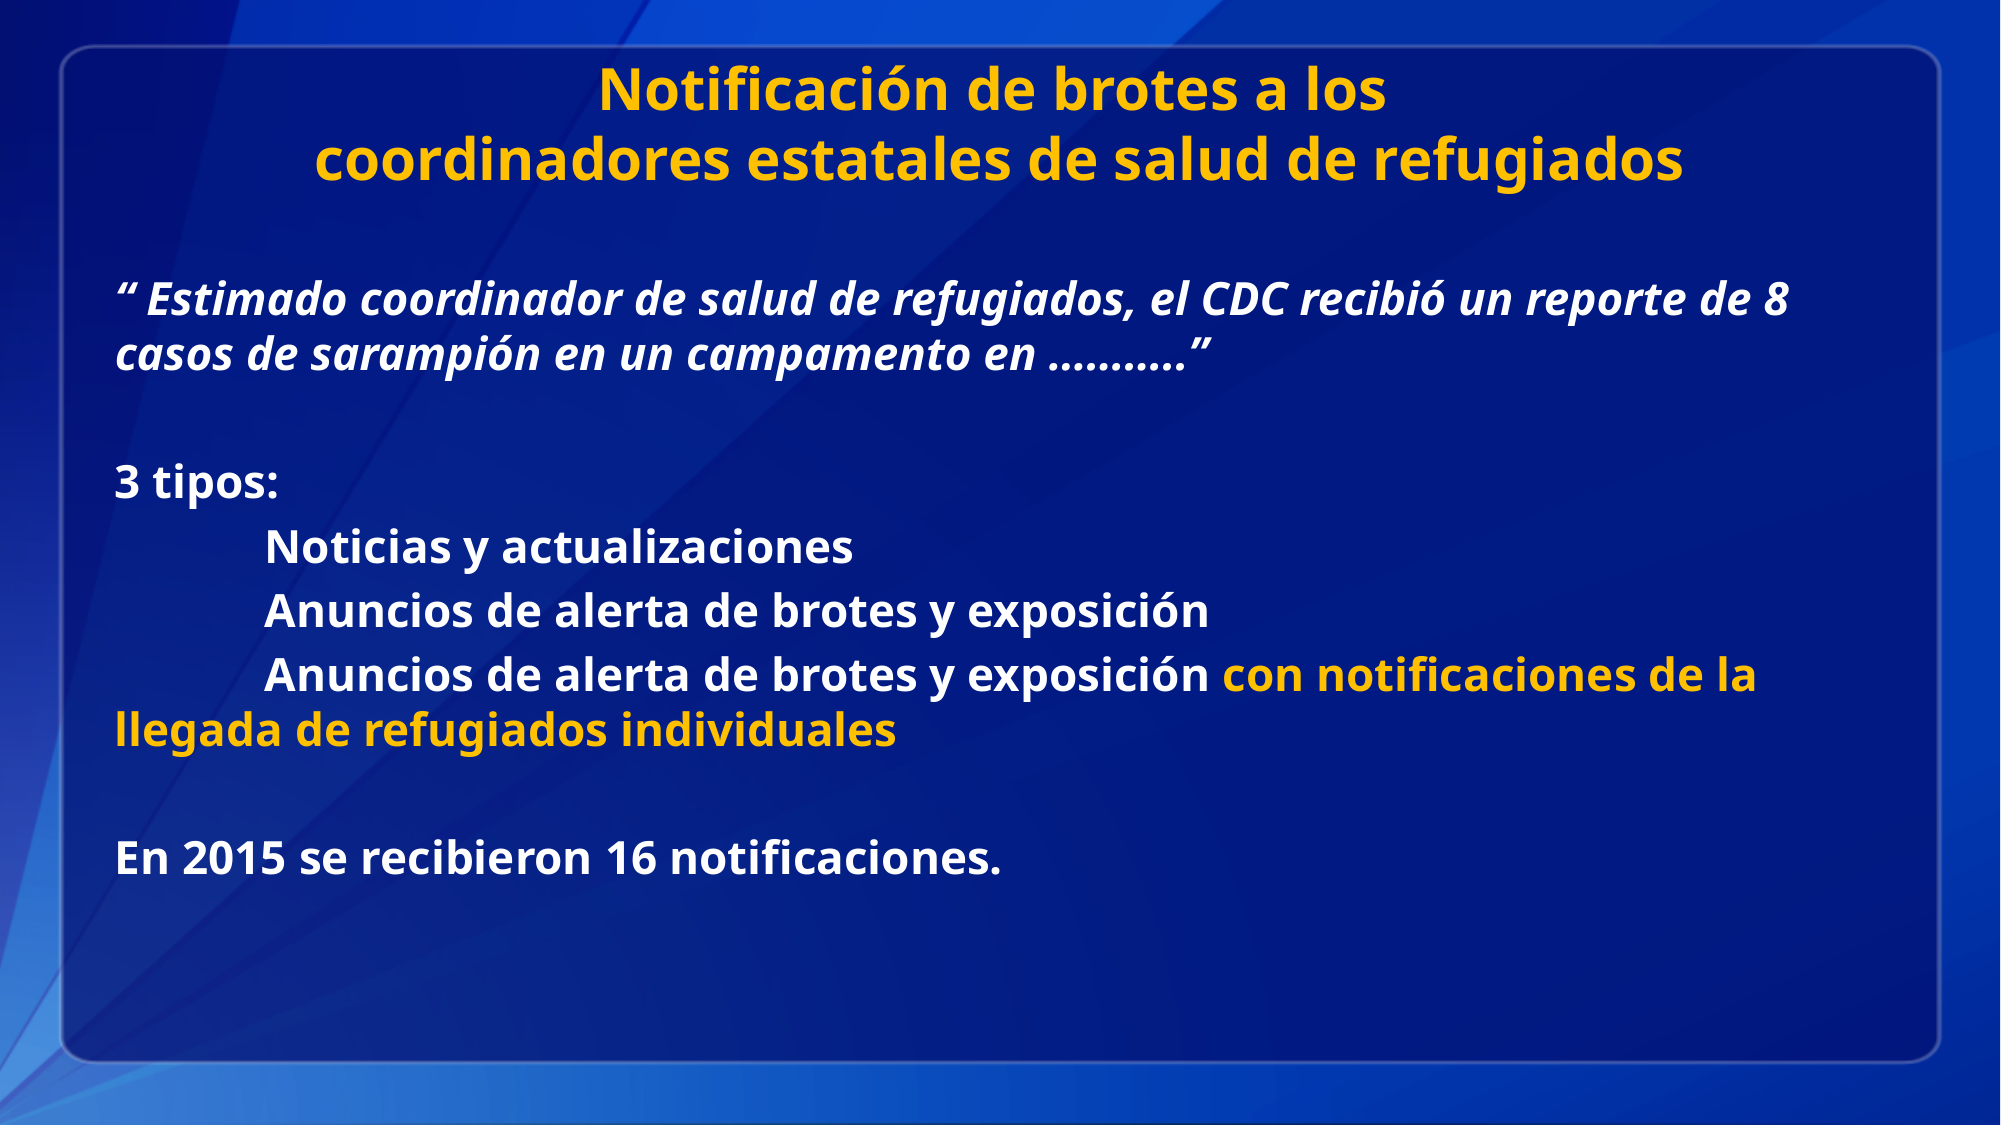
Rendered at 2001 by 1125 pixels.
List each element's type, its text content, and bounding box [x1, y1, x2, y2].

list “ Estimado coordinador de salud de refugiados, el CDC recibió un reporte de 8 casos de sarampión en un campamento en ………..” 3 tipos: Noticias y actualizaciones Anuncios de alerta de brotes y exposición Anuncios de alerta de brotes y exposición con notificaciones de la llegada de refugiados individuales En 2015 se recibieron 16 notificaciones. [99, 262, 1900, 1005]
picture [0, 0, 2001, 1125]
title Notificación de brotes a los coordinadores estatales de salud de refugiados [99, 45, 1900, 233]
